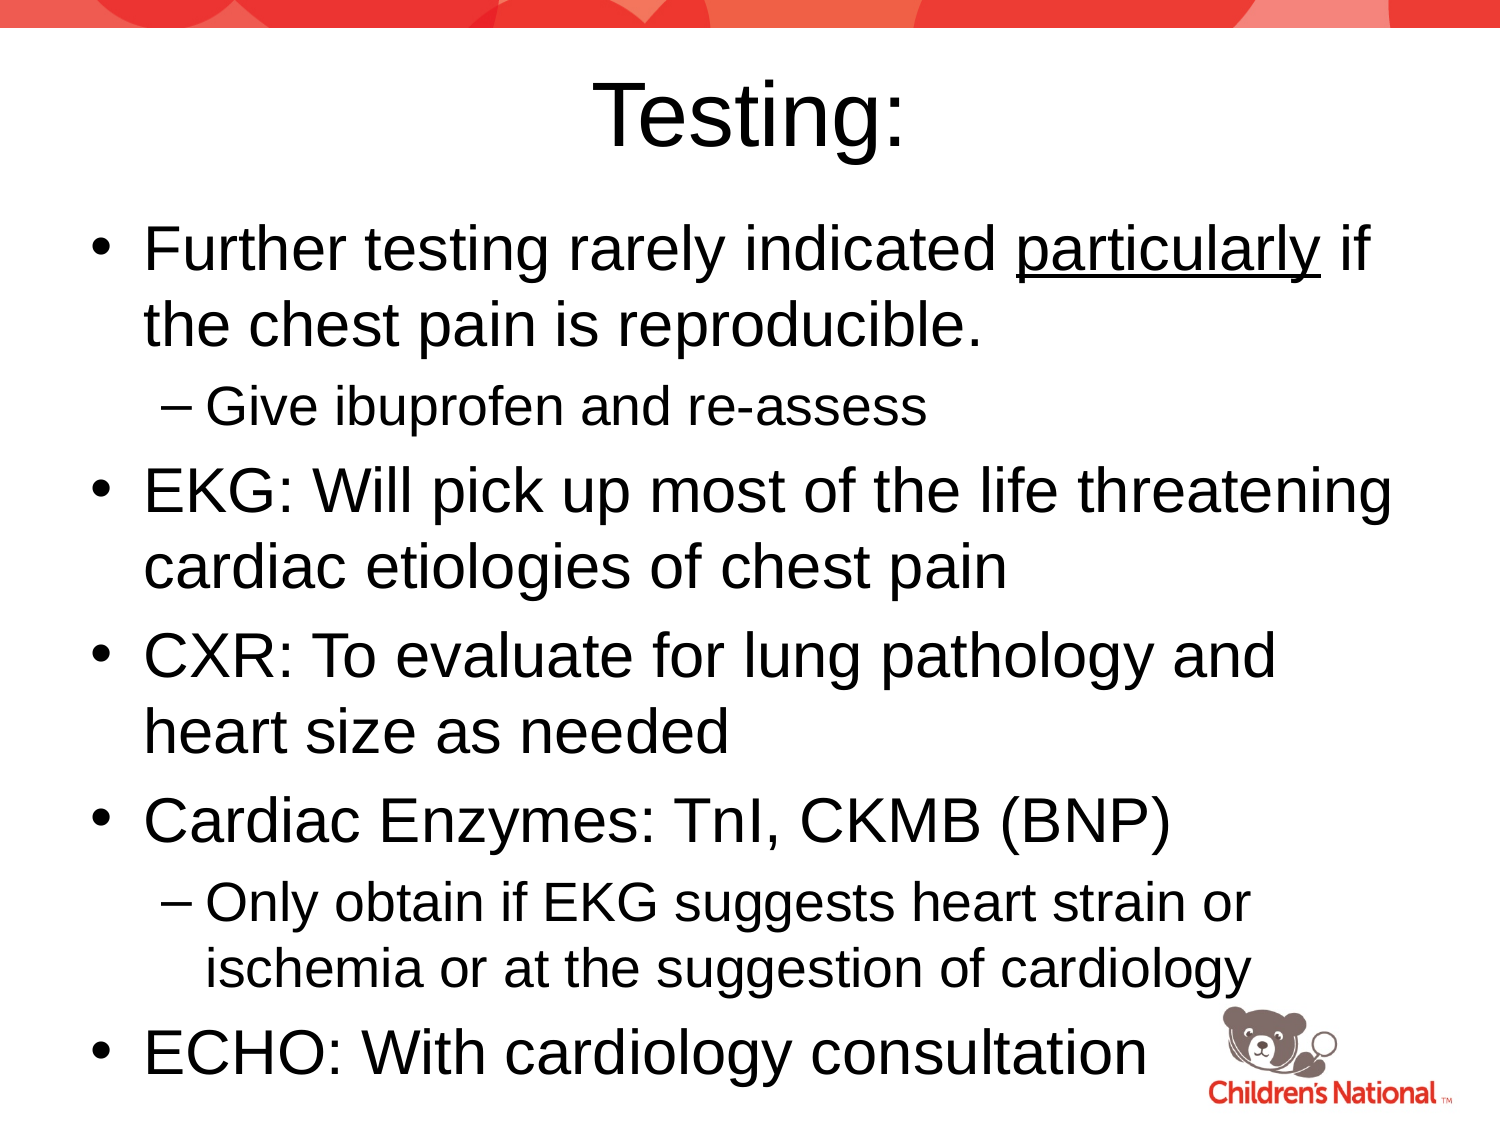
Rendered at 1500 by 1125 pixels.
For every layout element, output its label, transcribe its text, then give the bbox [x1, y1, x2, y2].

title Testing: [75, 45, 1425, 175]
picture [0, 0, 1500, 28]
list Further testing rarely indicated particularly if the chest pain is reproducible. Give ibuprofen and re-assess EKG: Will pick up most of the life threatening cardiac etiologies of chest pain CXR: To evaluate for lung pathology and heart size as needed Cardiac Enzymes: TnI, CKMB (BNP) Only obtain if EKG suggests heart strain or ischemia or at the suggestion of cardiology ECHO: With cardiology consultation [75, 200, 1425, 1100]
picture [1164, 981, 1500, 1125]
